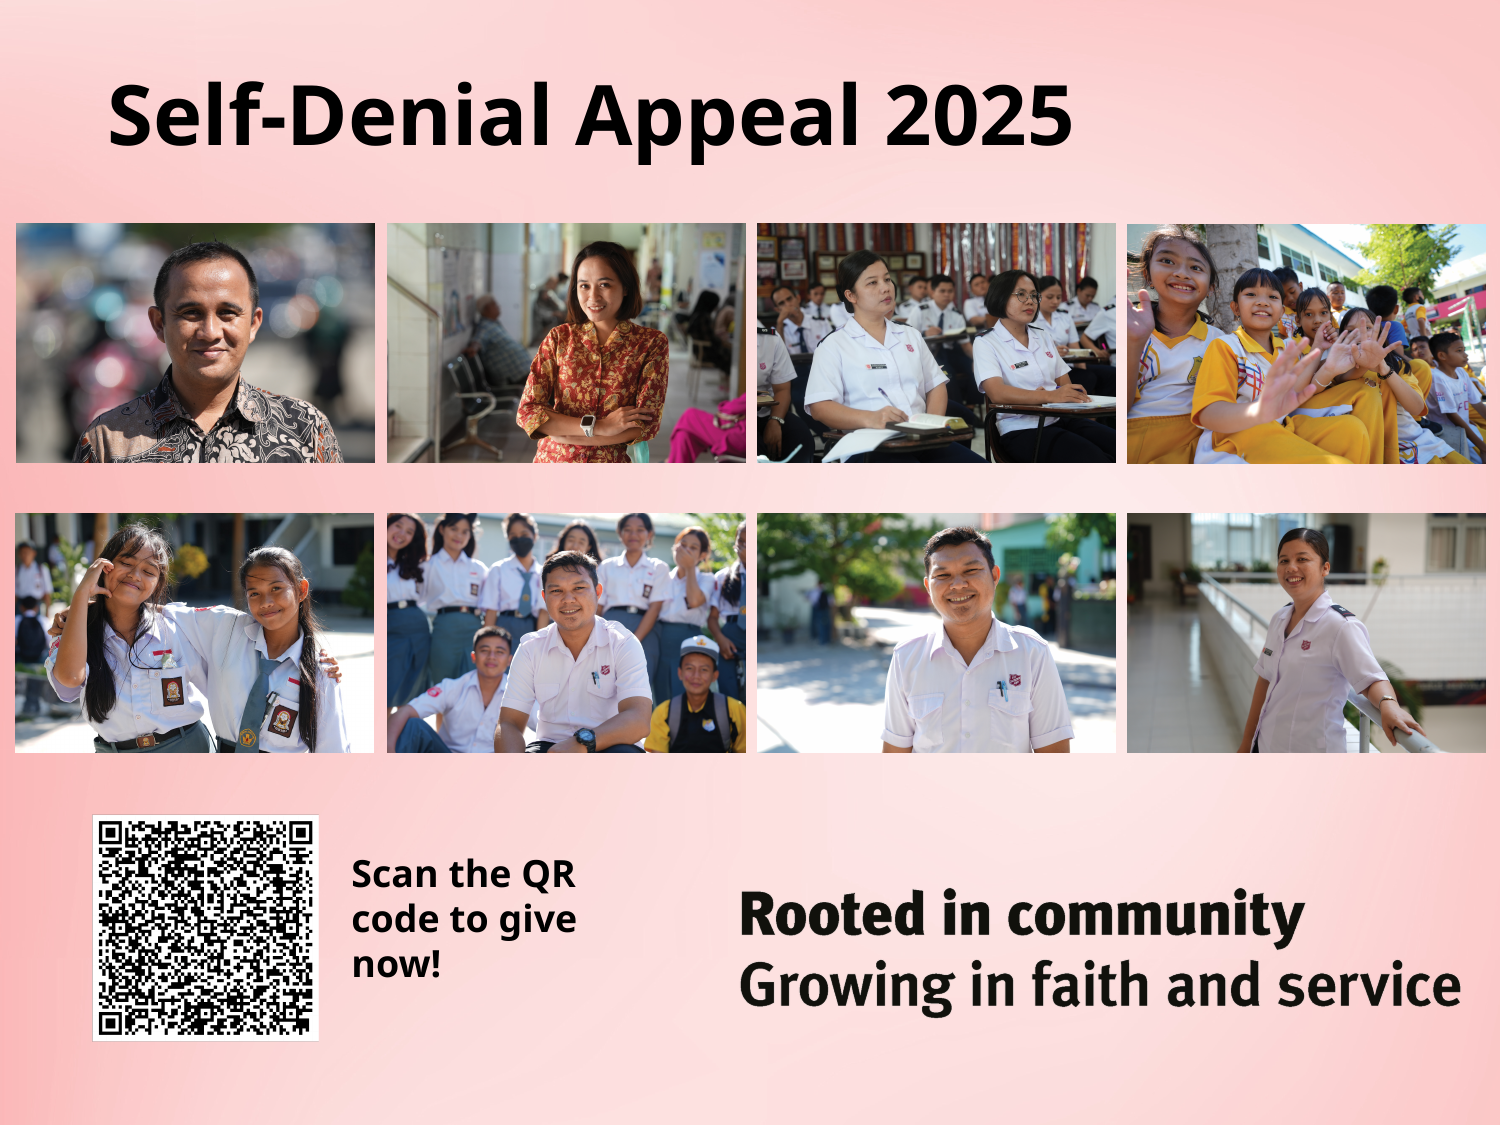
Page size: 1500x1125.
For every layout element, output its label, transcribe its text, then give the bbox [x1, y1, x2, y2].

picture [0, 0, 1500, 1125]
title Self-Denial Appeal 2025 [92, 54, 1272, 258]
text_box Scan the QR code to give now! [336, 842, 597, 993]
